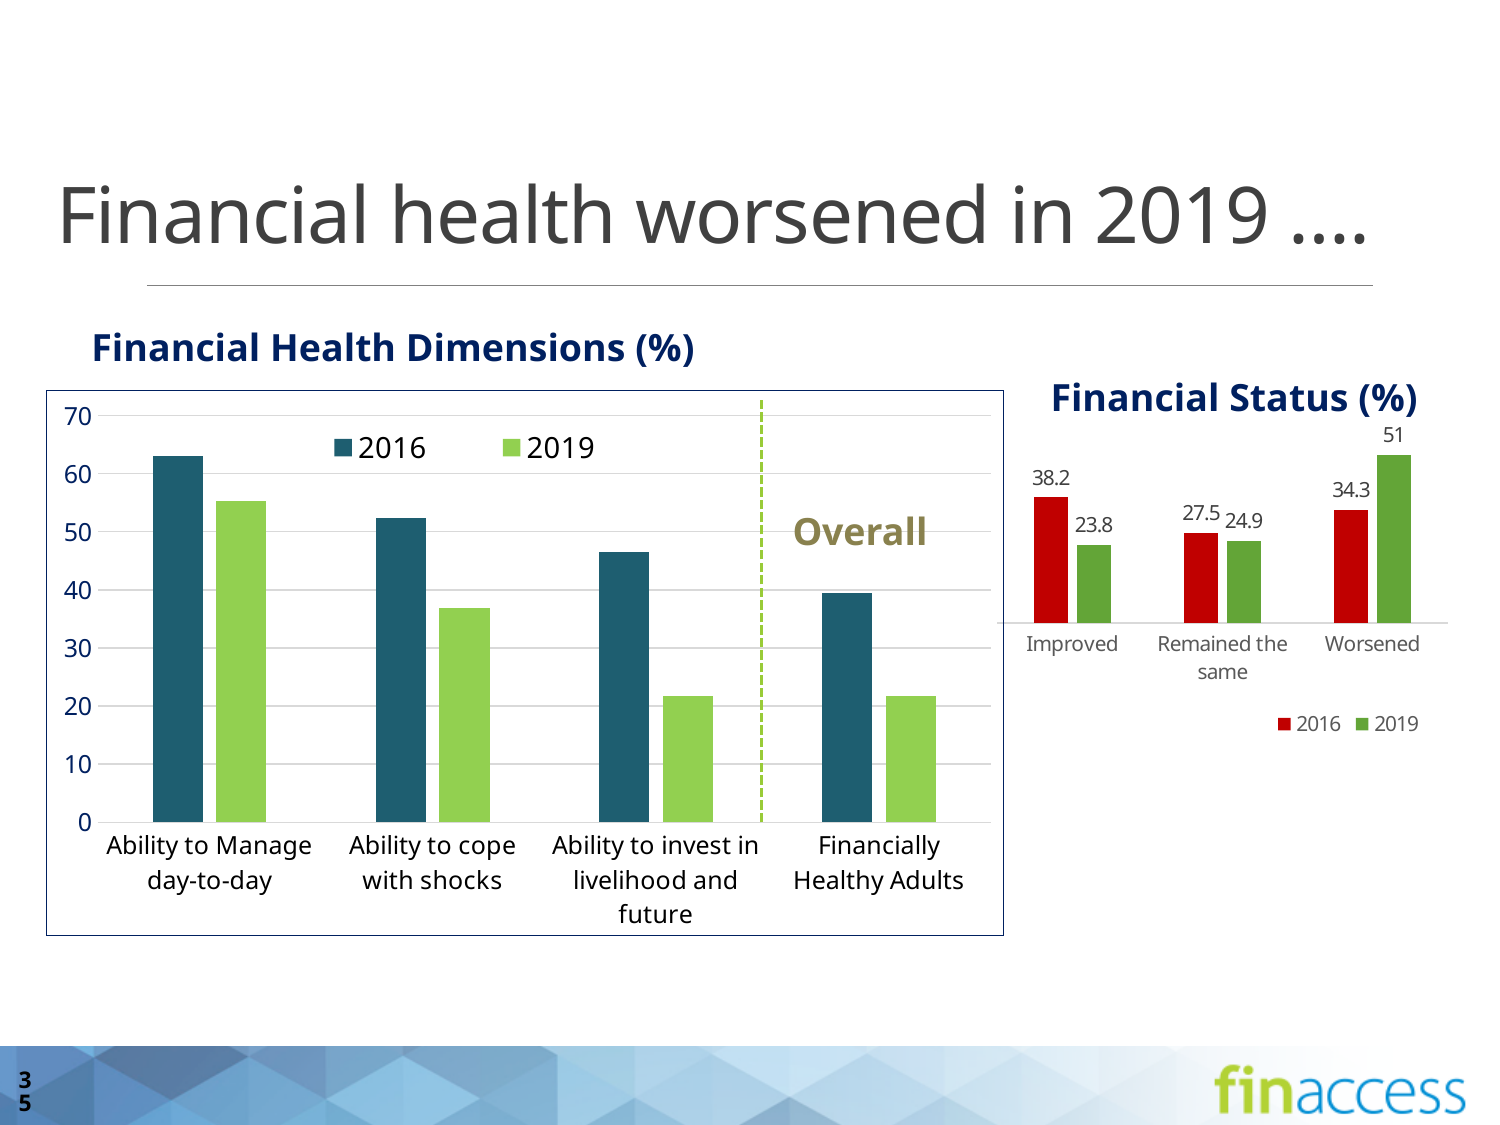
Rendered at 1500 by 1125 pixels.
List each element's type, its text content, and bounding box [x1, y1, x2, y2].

text_box Financial Health Dimensions (%) [76, 316, 939, 377]
chart [45, 389, 1472, 936]
picture [0, 1046, 1500, 1125]
text_box Financial Status (%) [1027, 366, 1442, 393]
title Financial health worsened in 2019 …. [41, 101, 1436, 268]
slide_number 35 [3, 1058, 59, 1119]
